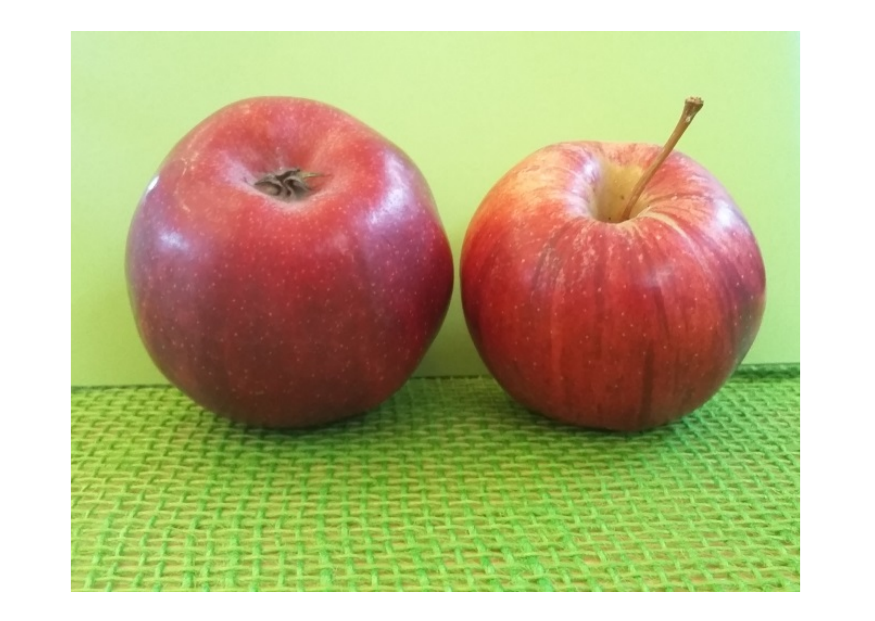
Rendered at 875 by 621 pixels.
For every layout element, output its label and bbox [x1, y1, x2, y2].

picture [70, 30, 801, 593]
